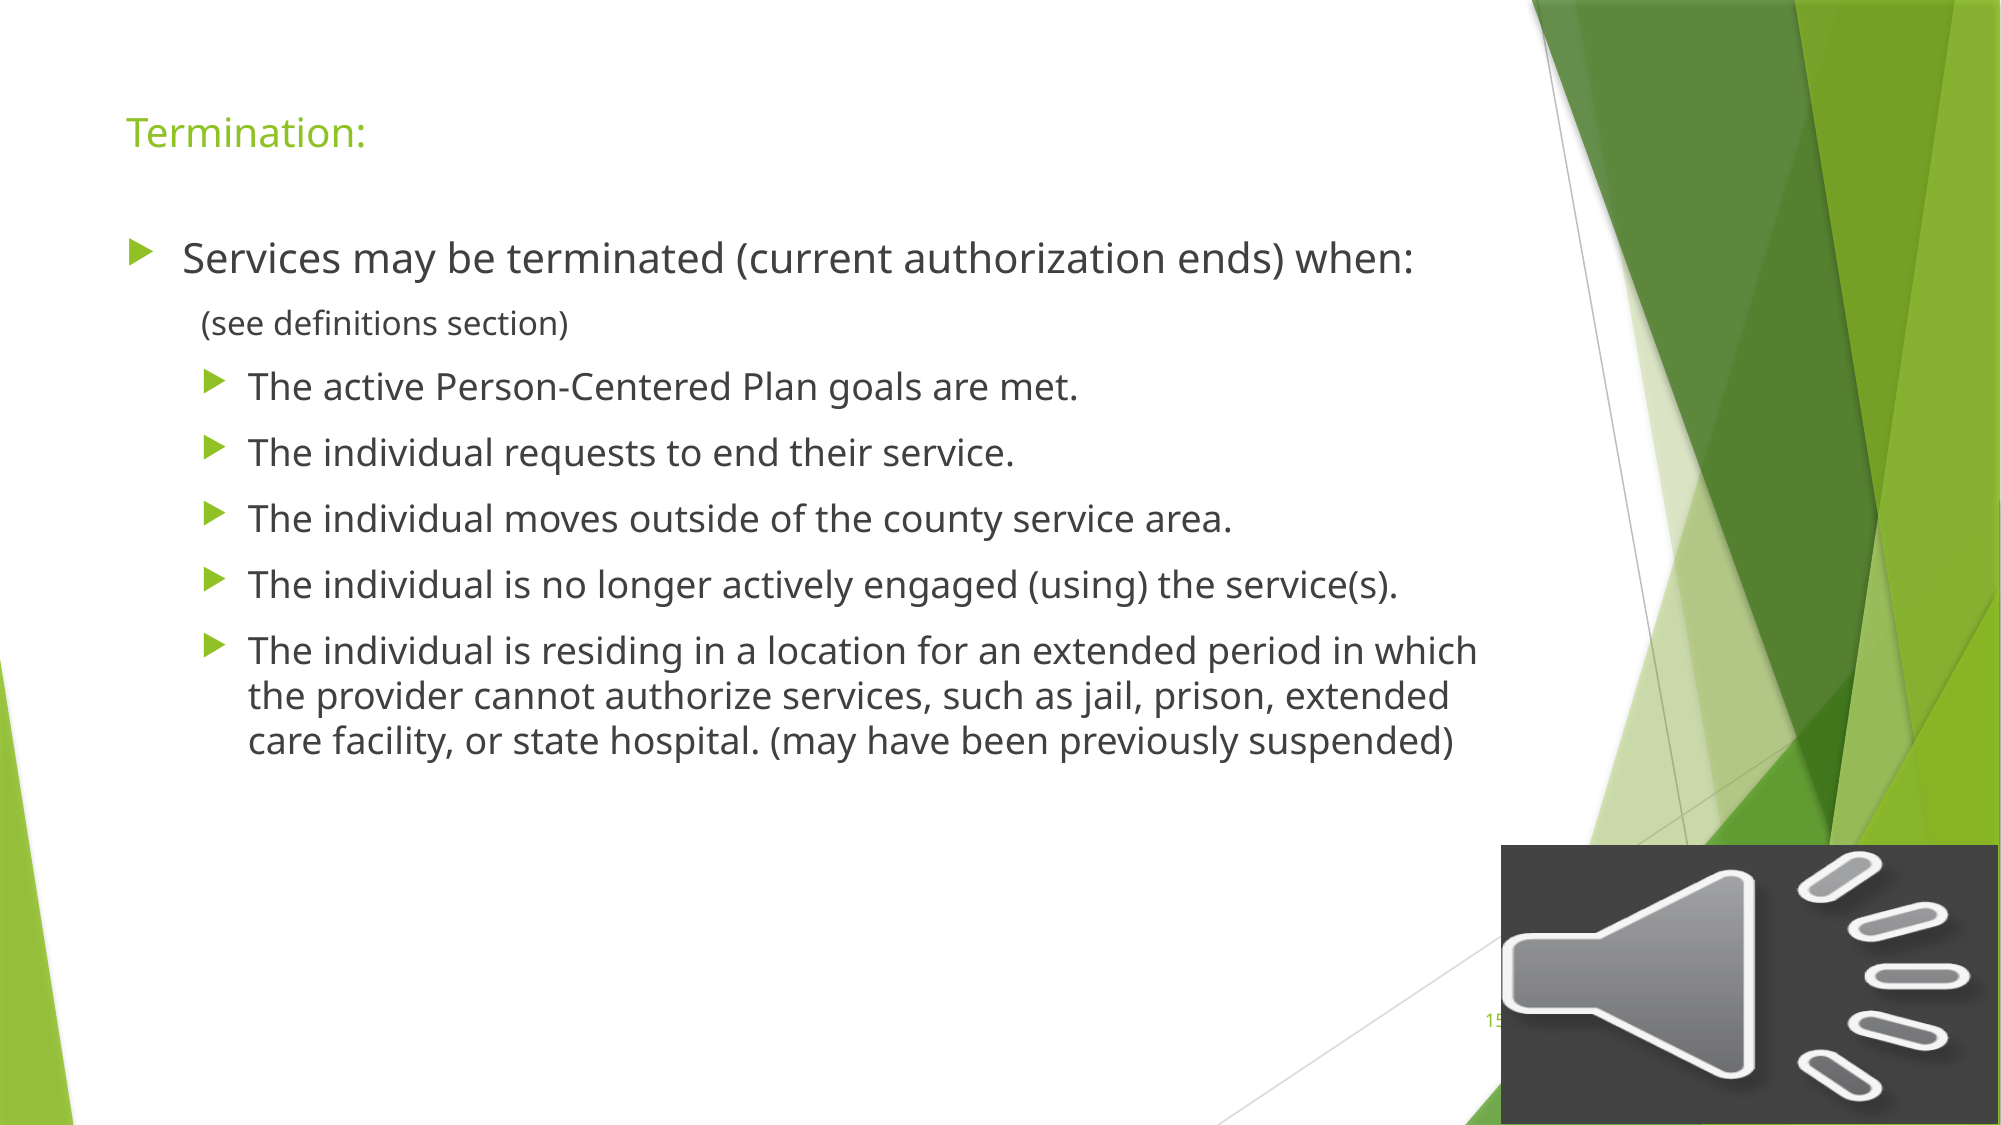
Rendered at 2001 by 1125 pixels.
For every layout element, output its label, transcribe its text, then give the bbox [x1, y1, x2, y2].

list Services may be terminated (current authorization ends) when: (see definitions section) The active Person-Centered Plan goals are met. The individual requests to end their service. The individual moves outside of the county service area. The individual is no longer actively engaged (using) the service(s). The individual is residing in a location for an extended period in which the provider cannot authorize services, such as jail, prison, extended care facility, or state hospital. (may have been previously suspended) [111, 224, 1522, 992]
title Termination: [111, 99, 1522, 224]
slide_number 15 [1409, 991, 1495, 1051]
picture [1499, 843, 2000, 1125]
